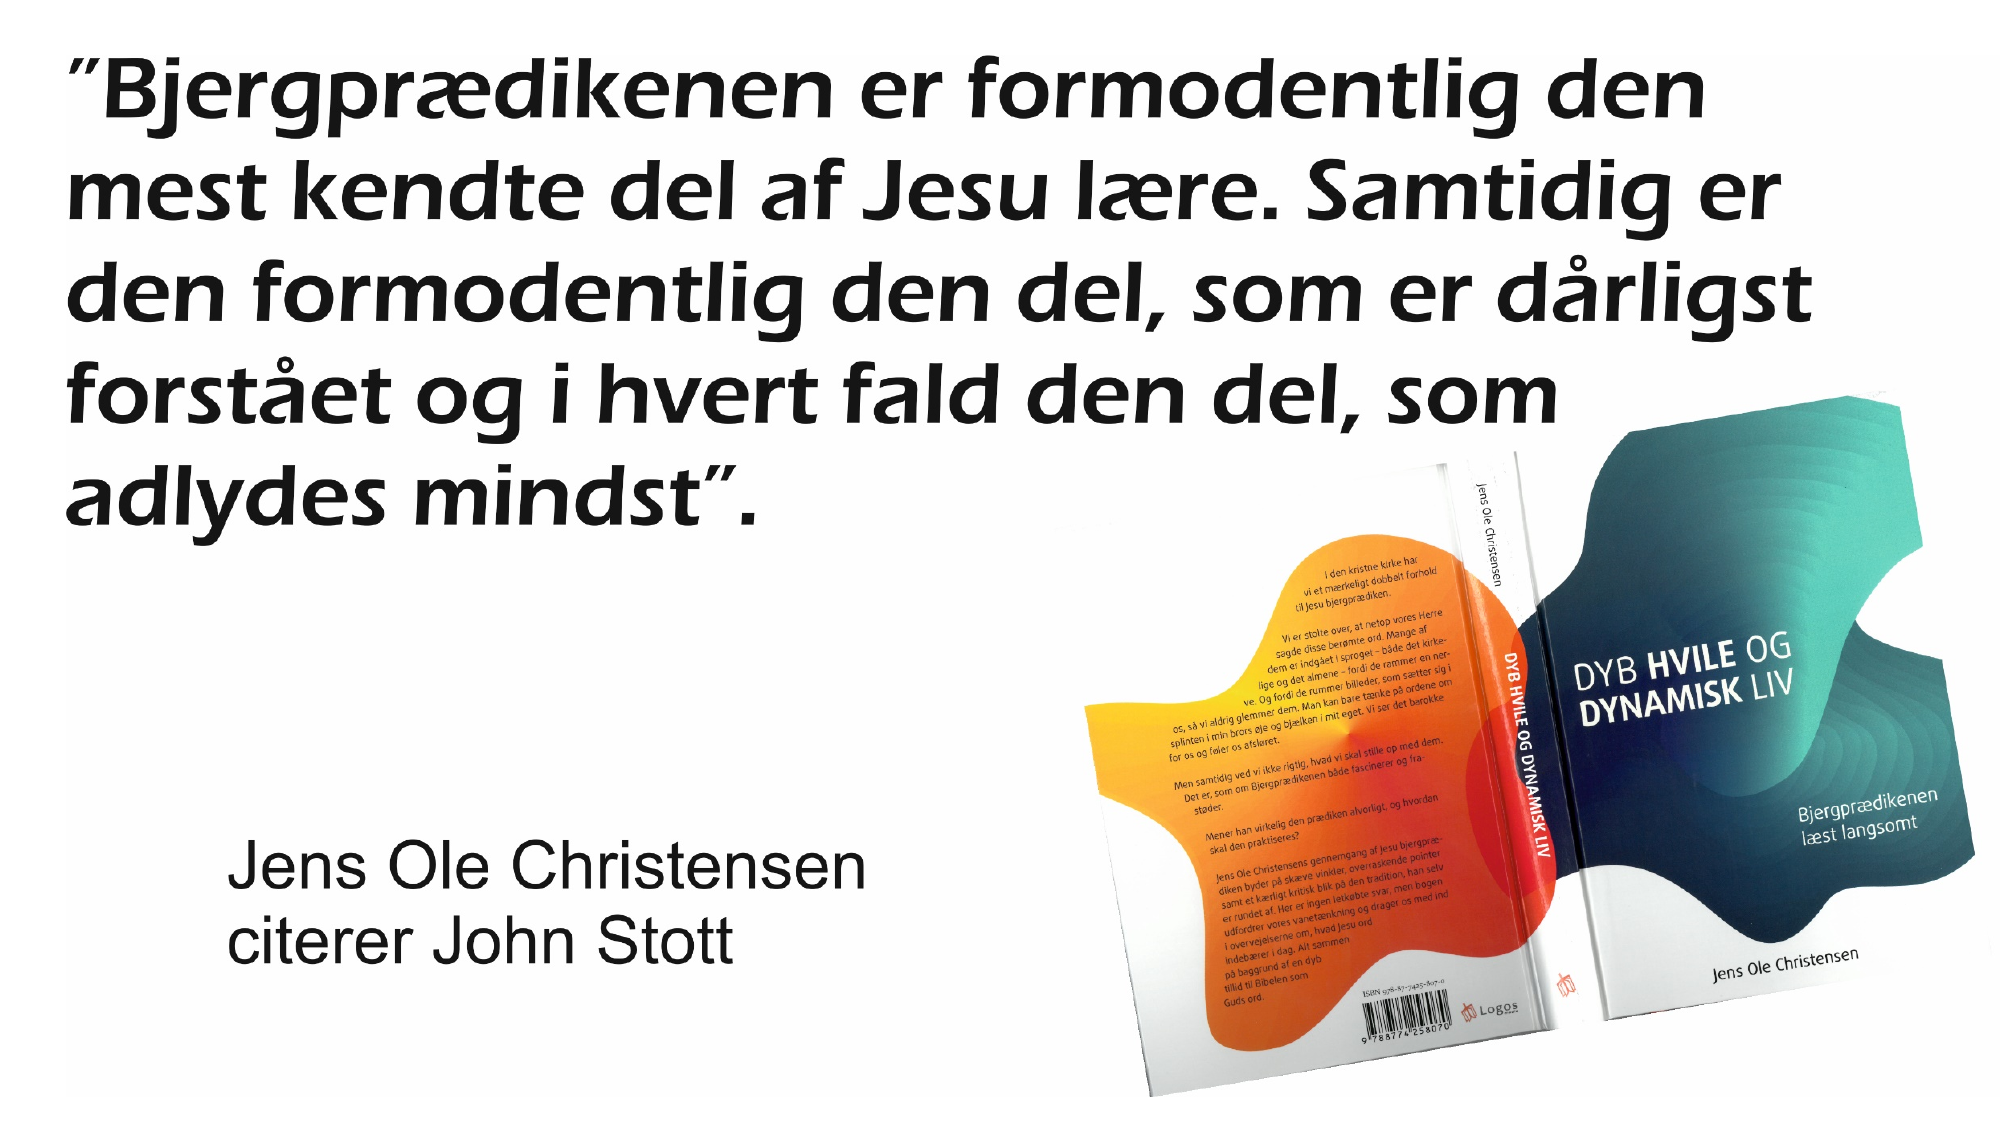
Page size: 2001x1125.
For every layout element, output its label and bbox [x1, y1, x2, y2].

picture [66, 55, 2000, 1097]
